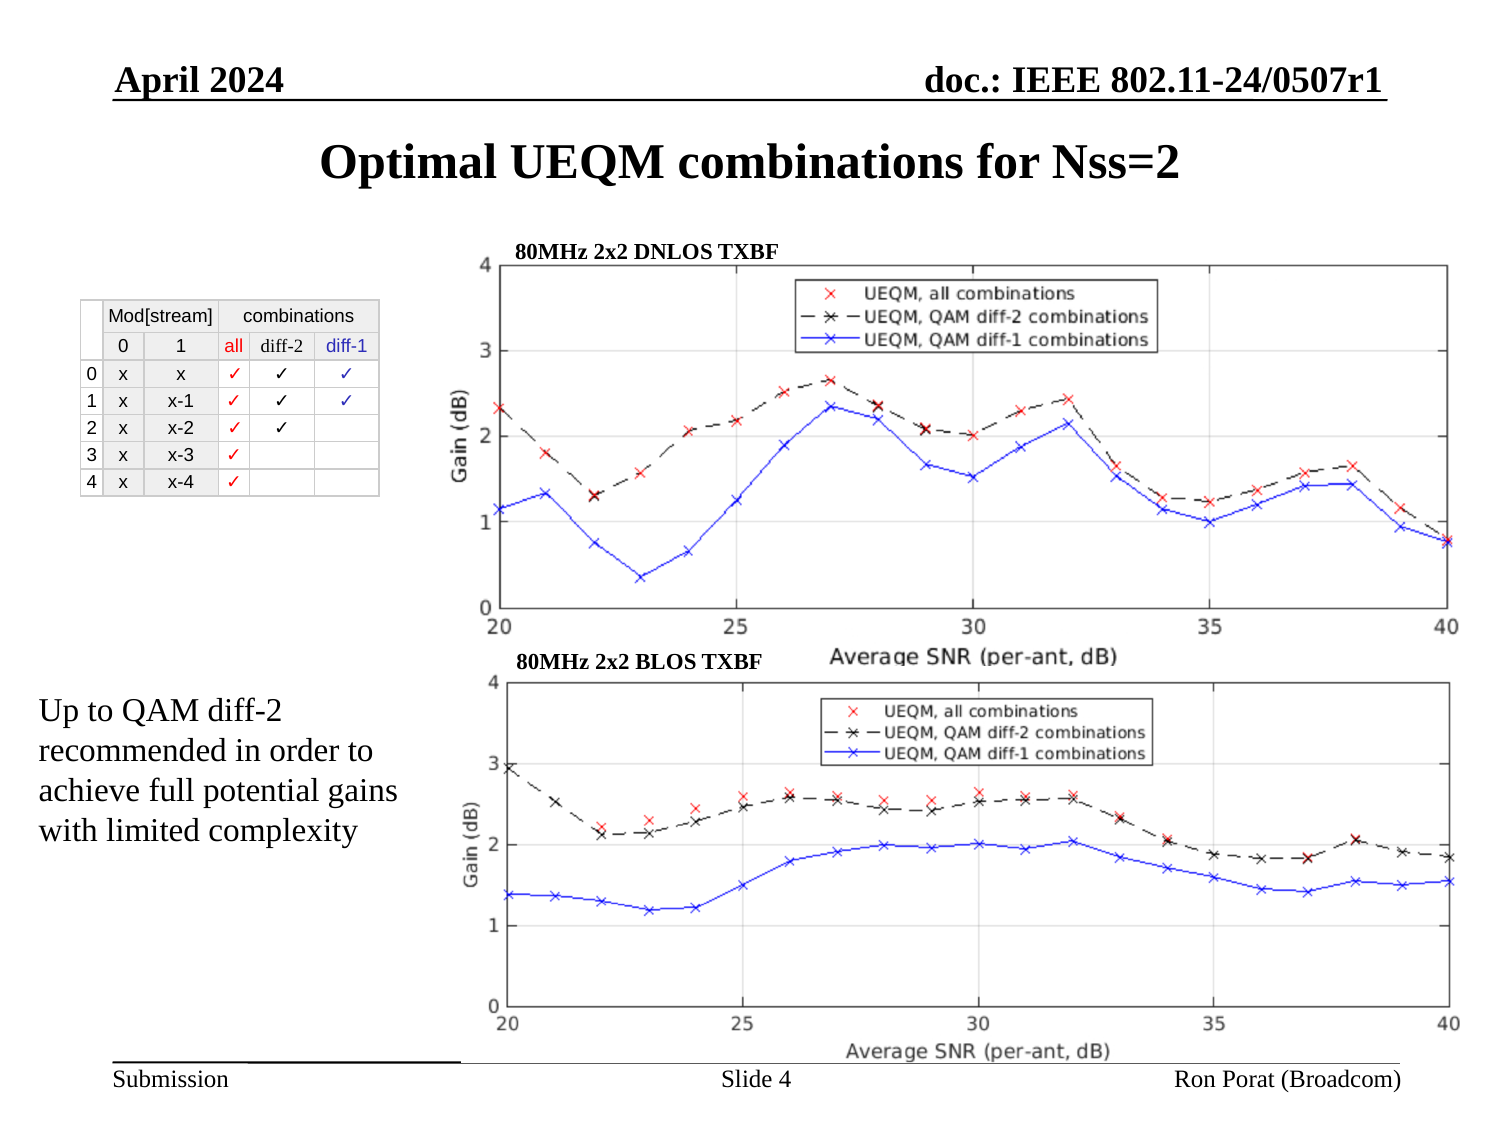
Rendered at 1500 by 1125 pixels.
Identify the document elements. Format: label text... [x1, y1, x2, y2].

table_cell all [219, 333, 249, 359]
table_cell ✓ [219, 388, 249, 414]
table_cell [250, 442, 314, 468]
table_cell x-4 [145, 470, 218, 495]
table_cell 3 [81, 442, 102, 468]
table_header combinations [219, 301, 378, 332]
table_cell ✓ [250, 415, 314, 441]
table_cell ✓ [219, 361, 249, 387]
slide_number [114, 54, 374, 101]
table_cell ✓ [315, 388, 378, 414]
table_cell x [104, 361, 143, 387]
table_cell x-3 [145, 442, 218, 468]
table_cell x [104, 415, 143, 441]
table_cell 4 [81, 470, 102, 495]
table_cell [315, 442, 378, 468]
table_cell [315, 470, 378, 495]
table_cell ✓ [250, 388, 314, 414]
text_box 80MHz 2x2 DNLOS TXBF [499, 222, 875, 249]
table_cell 1 [81, 388, 102, 414]
table_cell ✓ [219, 470, 249, 495]
table_header Mod[stream] [104, 301, 218, 332]
footer Ron Porat (Broadcom) [1170, 1071, 1402, 1093]
slide_number Slide 4 [712, 1071, 800, 1093]
table_cell x-2 [145, 415, 218, 441]
table_cell [315, 415, 378, 441]
table_cell 1 [145, 333, 218, 359]
table_cell ✓ [219, 415, 249, 441]
table_cell ✓ [219, 442, 249, 468]
table_cell x [104, 470, 143, 495]
table_header [81, 301, 102, 359]
table_cell 2 [81, 415, 102, 441]
table_cell x [104, 388, 143, 414]
table_cell 0 [81, 361, 102, 387]
table_cell 0 [104, 333, 143, 359]
table_cell [250, 470, 314, 495]
list Up to QAM diff-2 recommended in order to achieve full potential gains with limited complexity [23, 628, 455, 1045]
table_cell ✓ [315, 361, 378, 387]
table_cell ✓ [250, 361, 314, 387]
table_cell x [104, 442, 143, 468]
table_cell diff-1 [315, 333, 378, 359]
title Optimal UEQM combinations for Nss=2 [112, 112, 1388, 206]
picture [437, 250, 1476, 1063]
table_cell diff-2 [250, 333, 314, 359]
table_cell x-1 [145, 388, 218, 414]
table_cell x [145, 361, 218, 387]
